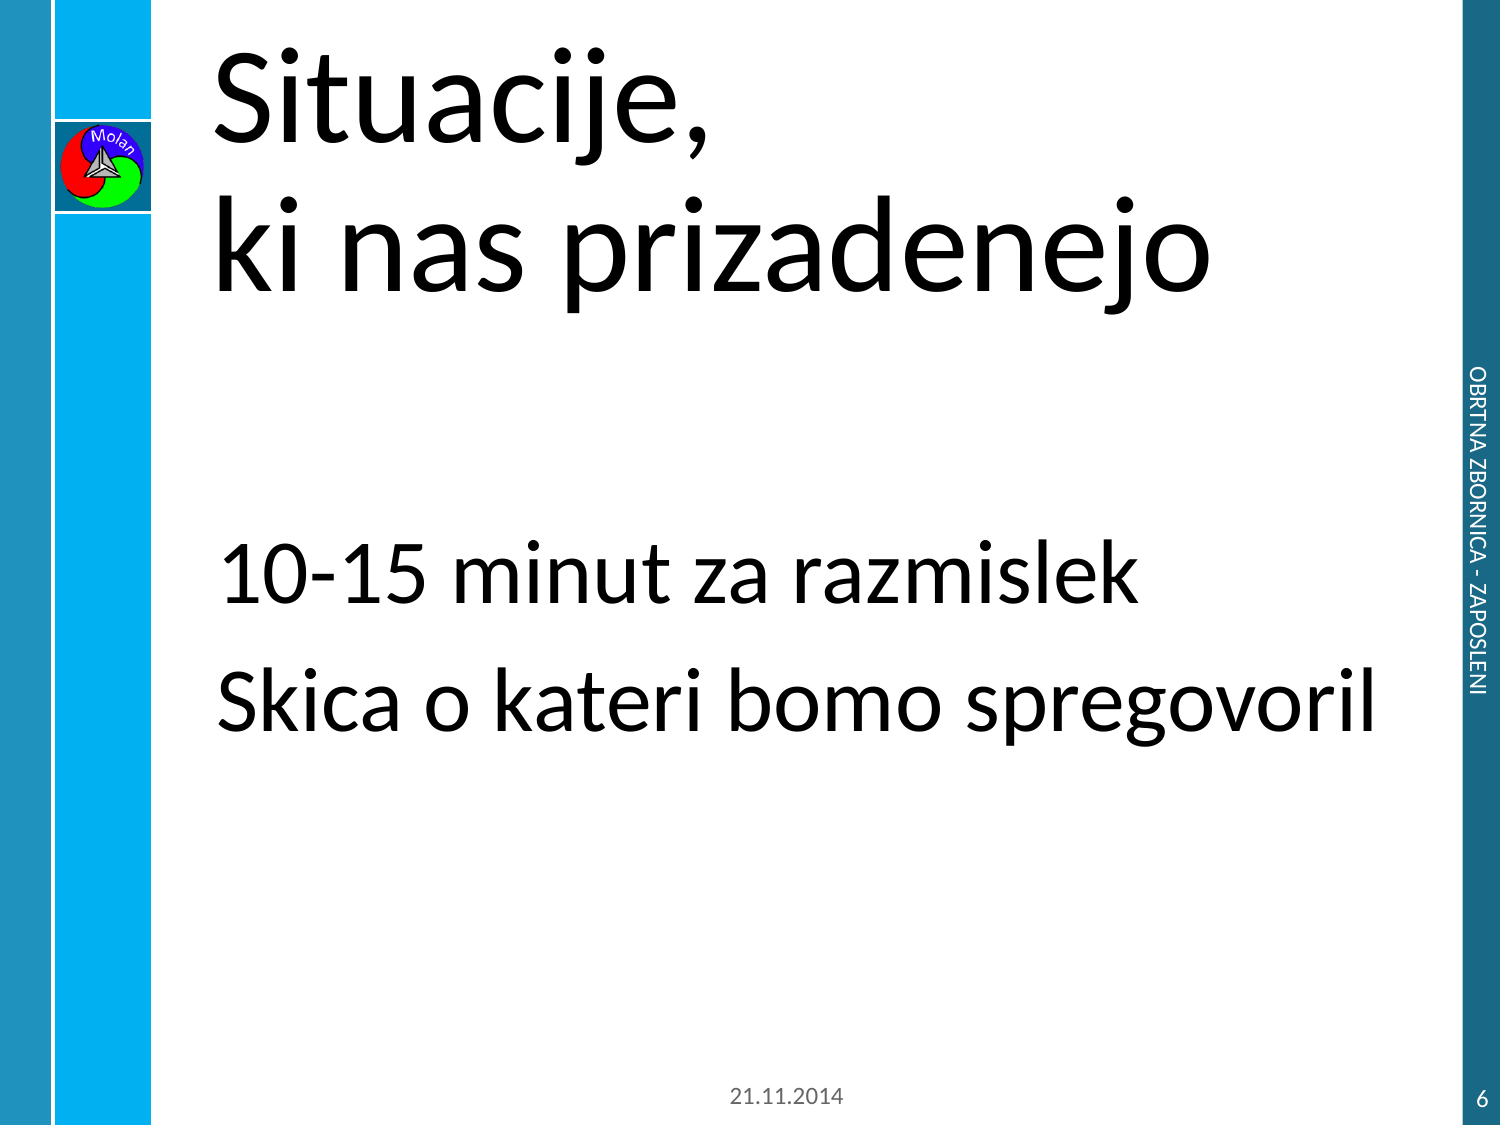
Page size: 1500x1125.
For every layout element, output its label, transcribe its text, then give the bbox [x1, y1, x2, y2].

picture [61, 125, 143, 207]
title Situacije, ki nas prizadenejo [196, 125, 1400, 262]
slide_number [714, 1065, 865, 1125]
slide_number 6 [1446, 1068, 1500, 1125]
list 10-15 minut za razmislek Skica o kateri bomo spregovoril [196, 262, 1400, 1013]
footer Obrtna zbornica - Zaposleni [1450, 0, 1500, 1063]
